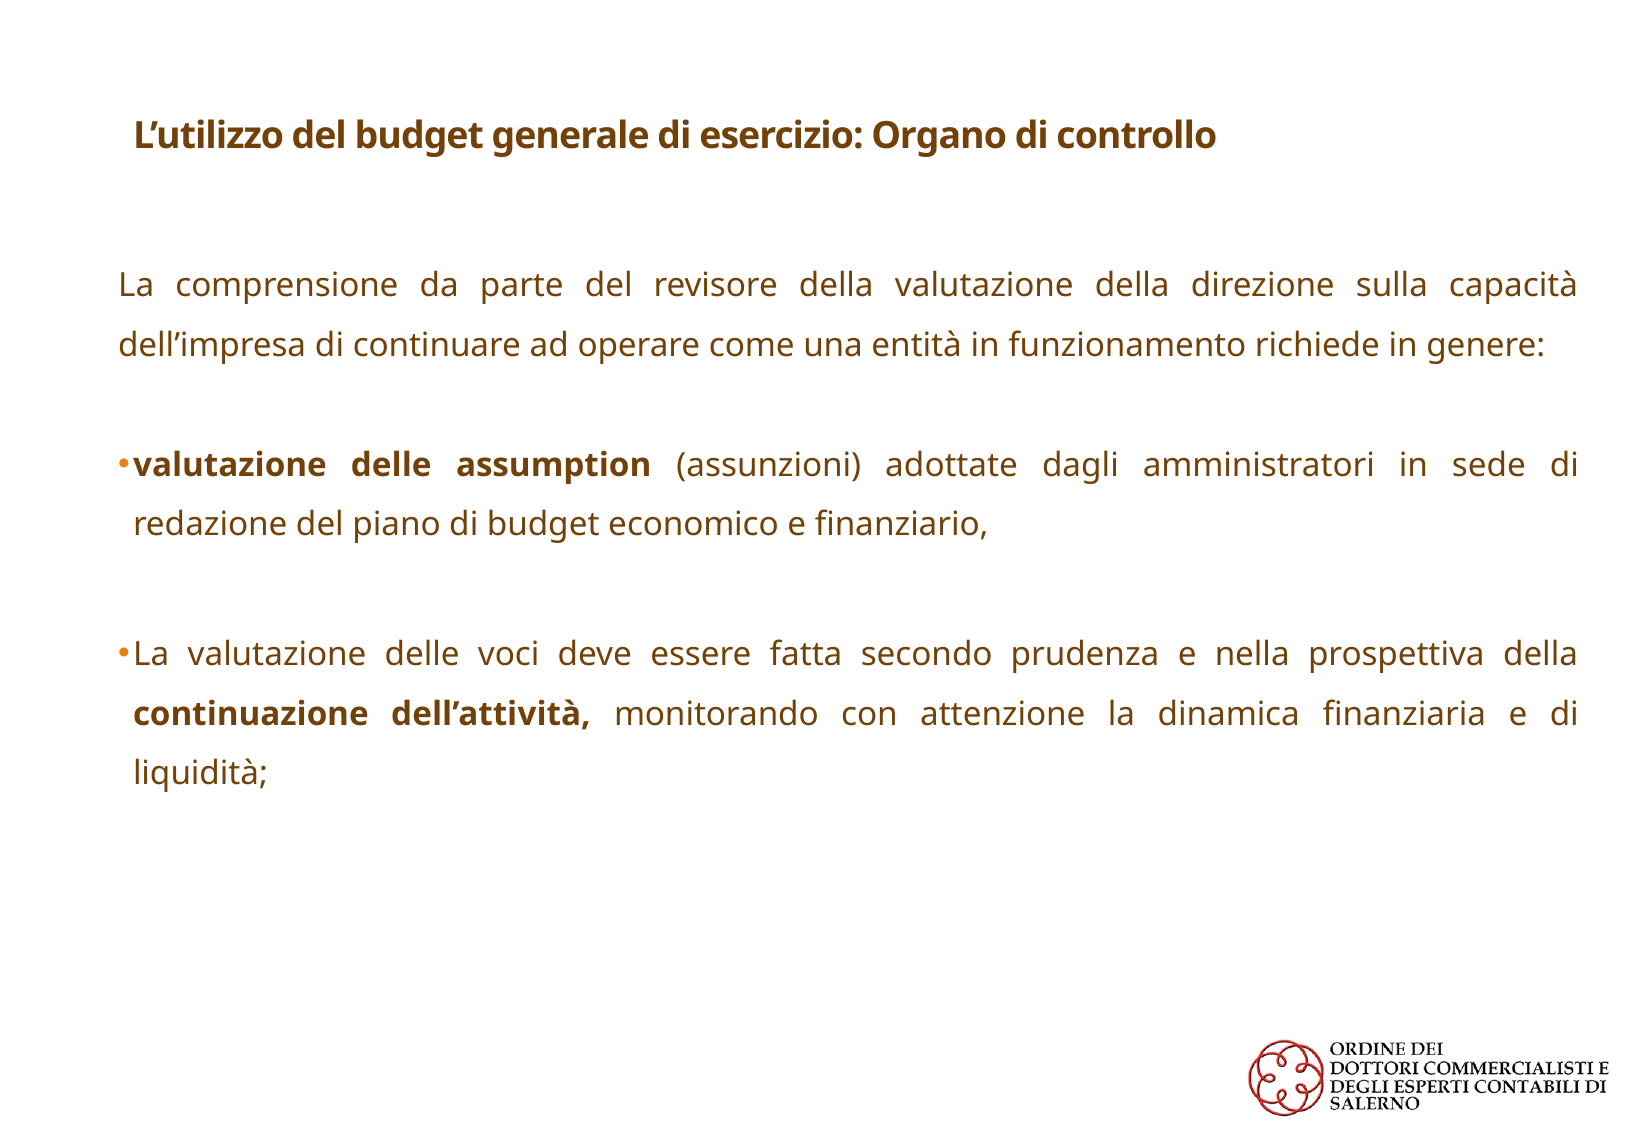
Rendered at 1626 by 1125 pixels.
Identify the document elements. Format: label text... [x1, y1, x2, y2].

list La comprensione da parte del revisore della valutazione della direzione sulla capacità dell’impresa di continuare ad operare come una entità in funzionamento richiede in genere: valutazione delle assumption (assunzioni) adottate dagli amministratori in sede di redazione del piano di budget economico e finanziario, La valutazione delle voci deve essere fatta secondo prudenza e nella prospettiva della continuazione dell’attività, monitorando con attenzione la dinamica finanziaria e di liquidità; [118, 236, 1581, 1055]
picture [1239, 1032, 1616, 1119]
title L’utilizzo del budget generale di esercizio: Organo di controllo [118, 118, 1438, 164]
